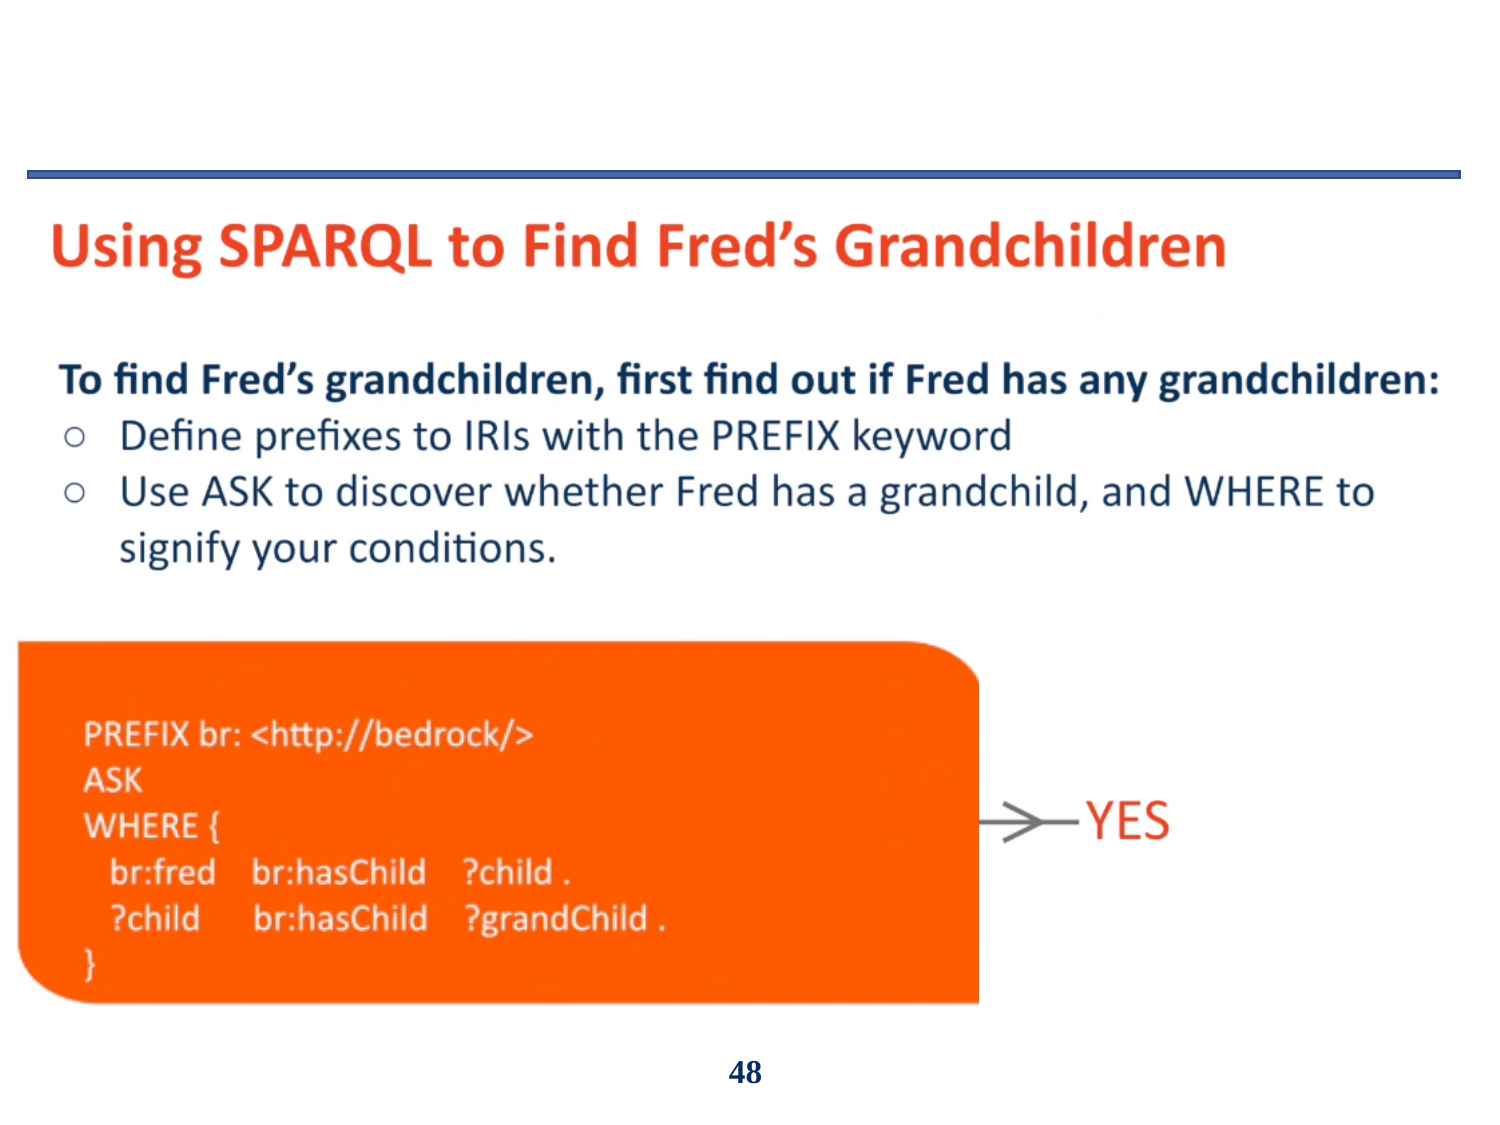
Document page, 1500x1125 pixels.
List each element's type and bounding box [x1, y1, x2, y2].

picture [0, 180, 1480, 1031]
